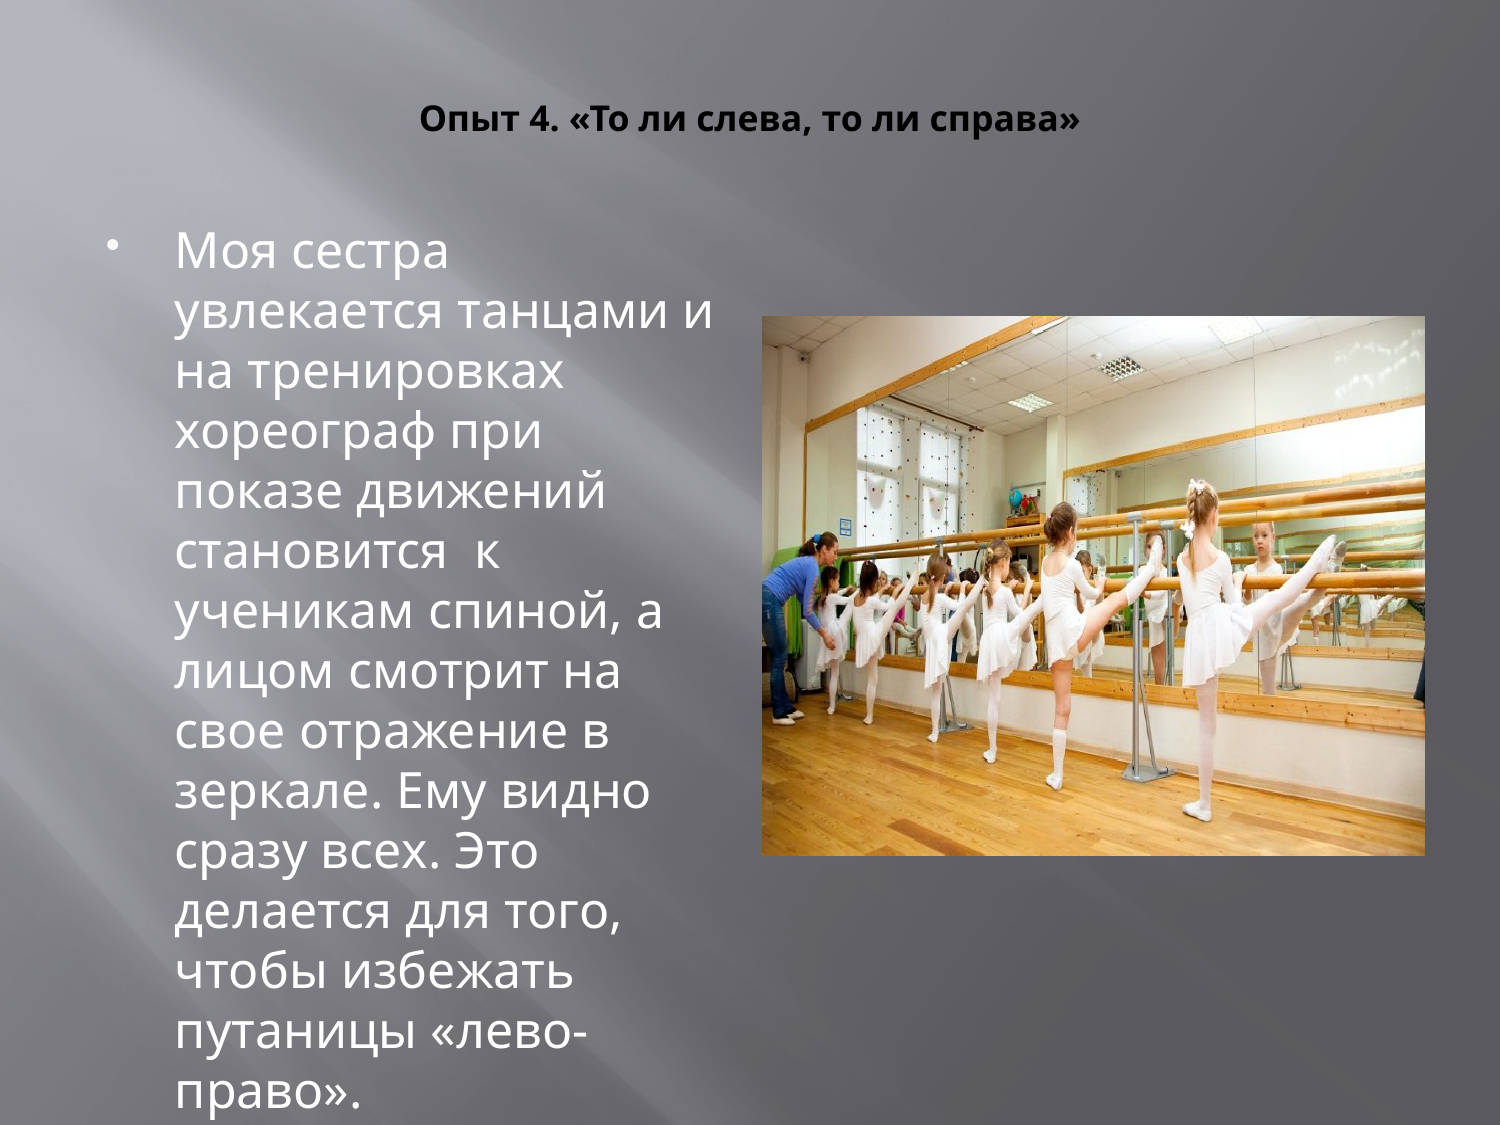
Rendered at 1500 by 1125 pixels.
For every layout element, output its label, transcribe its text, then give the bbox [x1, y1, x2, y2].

list Моя сестра увлекается танцами и на тренировках хореограф при показе движений становится к ученикам спиной, а лицом смотрит на свое отражение в зеркале. Ему видно сразу всех. Это делается для того, чтобы избежать путаницы «лево-право». [70, 210, 733, 1024]
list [762, 316, 1426, 856]
title Опыт 4. «То ли слева, то ли справа» [75, 45, 1425, 233]
